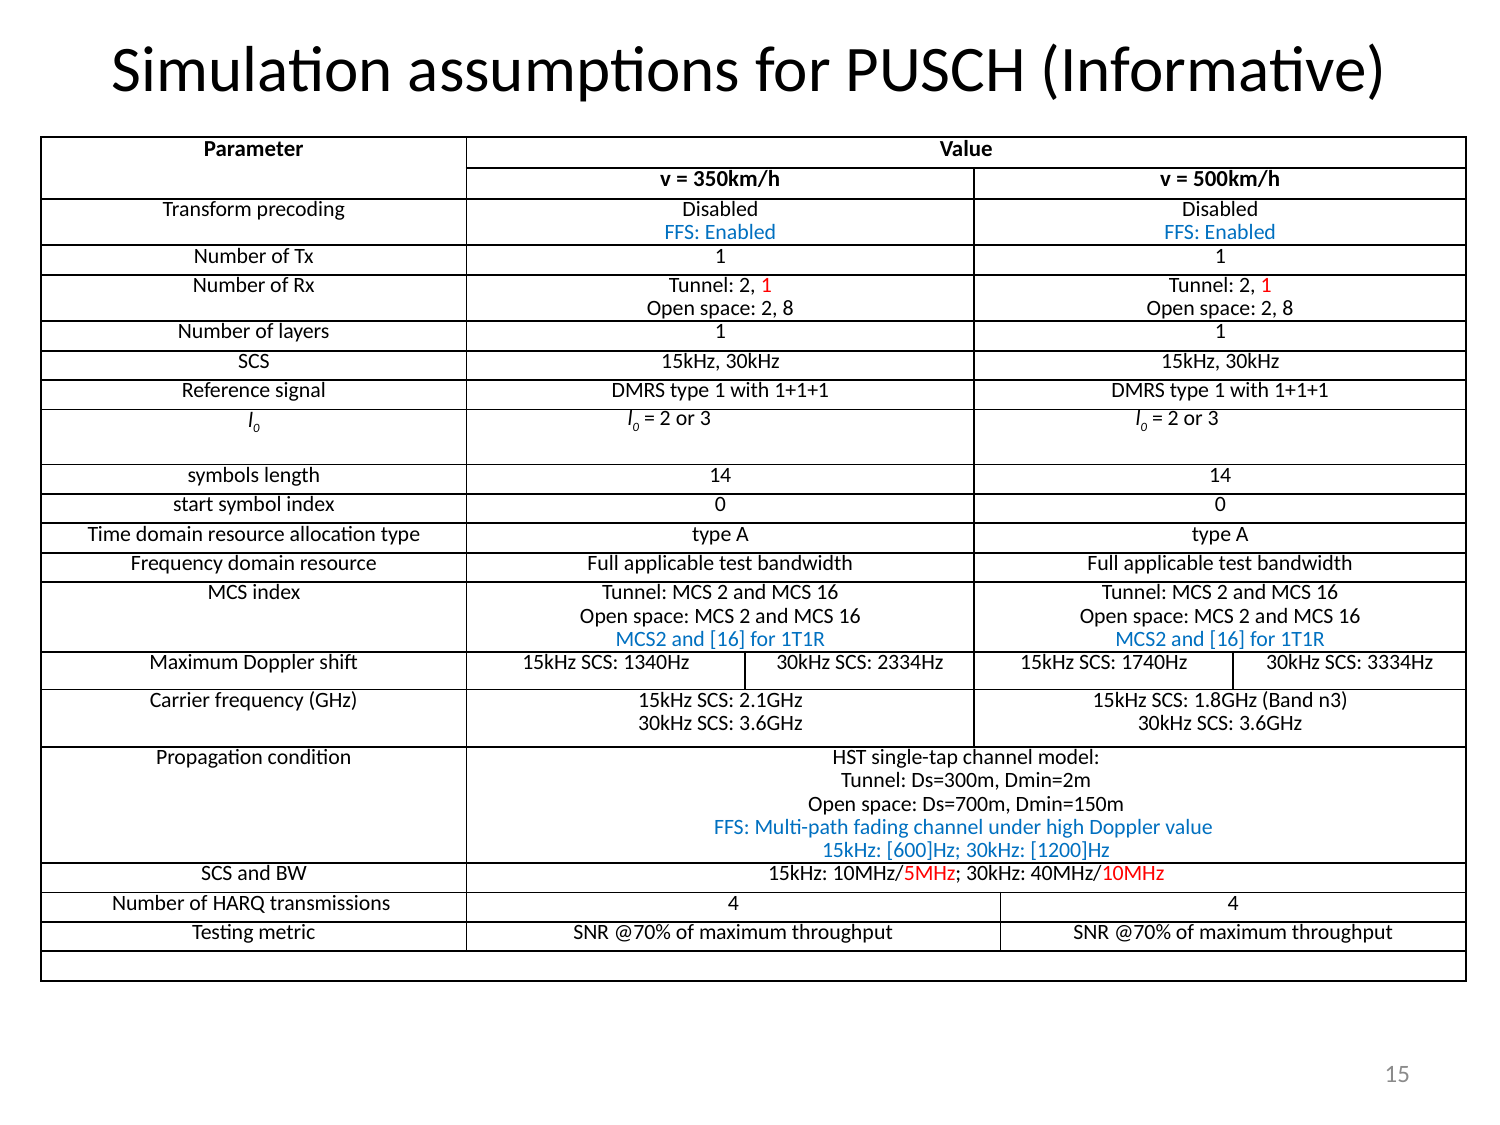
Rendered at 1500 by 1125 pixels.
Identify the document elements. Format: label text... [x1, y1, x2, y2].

table_header Parameter [42, 138, 466, 198]
slide_number 15 [1074, 1042, 1425, 1103]
table_cell l0 = 2 or 3 [467, 410, 973, 464]
table_cell 0 [467, 495, 973, 522]
table_cell Transform precoding [42, 200, 466, 244]
table_cell v = 350km/h [467, 169, 973, 198]
table_header Value [467, 138, 1465, 167]
table_cell v = 500km/h [975, 169, 1465, 198]
table_cell Number of layers [42, 322, 466, 350]
table_cell 4 [467, 893, 1000, 921]
table_cell 14 [467, 465, 973, 493]
table_cell Tunnel: MCS 2 and MCS 16 Open space: MCS 2 and MCS 16 MCS2 and [16] for 1T1R [975, 583, 1465, 651]
table_cell Testing metric [42, 923, 466, 950]
table_cell type A [467, 524, 973, 552]
table_cell SNR @70% of maximum throughput [467, 923, 1000, 950]
table_cell Tunnel: MCS 2 and MCS 16 Open space: MCS 2 and MCS 16 MCS2 and [16] for 1T1R [467, 583, 973, 651]
table_cell 15kHz SCS: 1.8GHz (Band n3) 30kHz SCS: 3.6GHz [975, 690, 1465, 746]
table_cell 15kHz SCS: 2.1GHz 30kHz SCS: 3.6GHz [467, 690, 973, 746]
table_cell Tunnel: 2, 1 Open space: 2, 8 [467, 276, 973, 320]
table_cell Tunnel: 2, 1 Open space: 2, 8 [975, 276, 1465, 320]
table_cell Propagation condition [42, 748, 466, 862]
table_cell Carrier frequency (GHz) [42, 690, 466, 746]
text_box Simulation assumptions for PUSCH (Informative) [74, 19, 1425, 114]
table_cell 14 [975, 465, 1465, 493]
table_cell HST single-tap channel model: Tunnel: Ds=300m, Dmin=2m Open space: Ds=700m, Dmin=150m FFS: Multi-path fading channel under high Doppler value 15kHz: [600]Hz; 30kHz: [1200]Hz [467, 748, 1465, 862]
table_cell Full applicable test bandwidth [467, 554, 973, 581]
table_cell 1 [467, 322, 973, 350]
table_cell 15kHz, 30kHz [467, 352, 973, 379]
table_cell DMRS type 1 with 1+1+1 [467, 381, 973, 409]
table_cell SCS [42, 352, 466, 379]
table_cell MCS index [42, 583, 466, 651]
table_cell type A [975, 524, 1465, 552]
table_cell Reference signal [42, 381, 466, 409]
table_cell Frequency domain resource [42, 554, 466, 581]
table_cell 15kHz: 10MHz/5MHz; 30kHz: 40MHz/10MHz [467, 864, 1465, 892]
table_cell 15kHz SCS: 1340Hz [467, 653, 744, 689]
table_cell Time domain resource allocation type [42, 524, 466, 552]
table_cell symbols length [42, 465, 466, 493]
table_cell Disabled FFS: Enabled [467, 200, 973, 244]
table_cell l0 = 2 or 3 [975, 410, 1465, 464]
table_cell start symbol index [42, 495, 466, 522]
table_cell 4 [1001, 893, 1465, 921]
table_cell 15kHz SCS: 1740Hz [975, 653, 1232, 689]
table_cell 15kHz, 30kHz [975, 352, 1465, 379]
table_cell DMRS type 1 with 1+1+1 [975, 381, 1465, 409]
table_cell Number of Rx [42, 276, 466, 320]
table_cell l0 [42, 410, 466, 464]
table_cell Number of Tx [42, 246, 466, 274]
table_cell 1 [467, 246, 973, 274]
table_cell Maximum Doppler shift [42, 653, 466, 689]
table_cell SNR @70% of maximum throughput [1001, 923, 1465, 950]
table_cell 30kHz SCS: 2334Hz [746, 653, 973, 689]
table_cell 1 [975, 246, 1465, 274]
table_cell 0 [975, 495, 1465, 522]
table_cell [42, 952, 1465, 980]
table_cell 1 [975, 322, 1465, 350]
table_cell Disabled FFS: Enabled [975, 200, 1465, 244]
table_cell Number of HARQ transmissions [42, 893, 466, 921]
table_cell 30kHz SCS: 3334Hz [1234, 653, 1465, 689]
table_cell Full applicable test bandwidth [975, 554, 1465, 581]
table_cell SCS and BW [42, 864, 466, 892]
